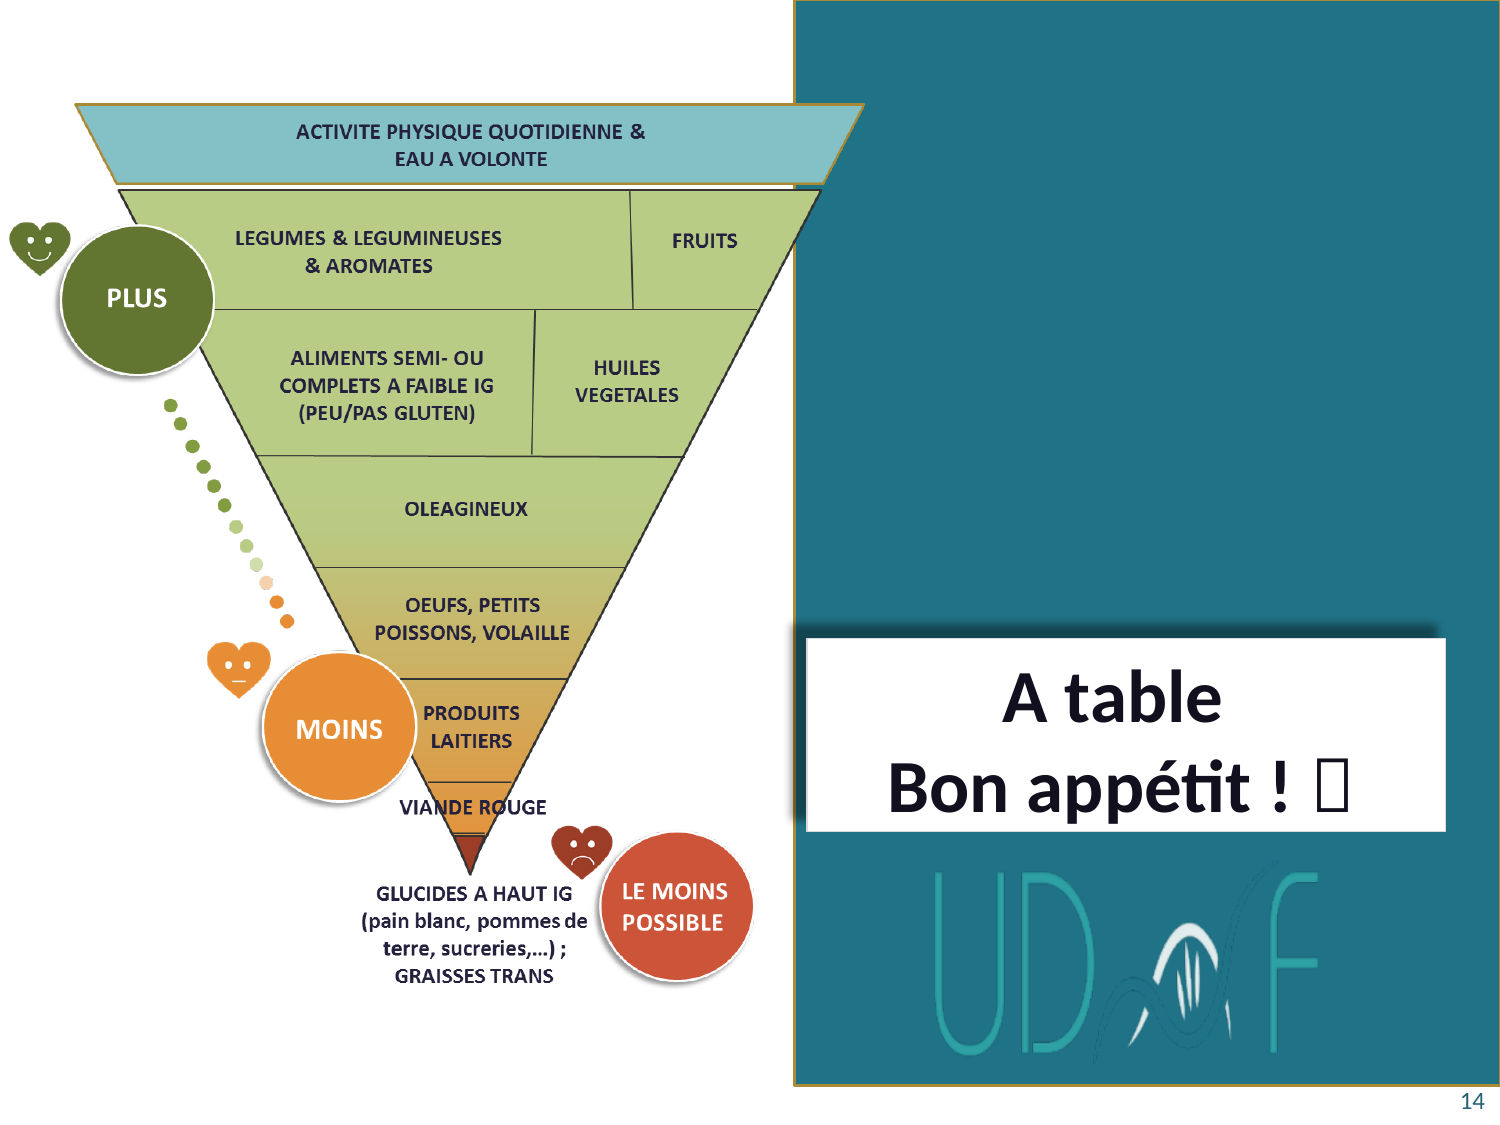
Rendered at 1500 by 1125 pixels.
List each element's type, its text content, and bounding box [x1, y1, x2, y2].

picture [934, 859, 1320, 1067]
text_box A table Bon appétit !  [871, 639, 1393, 835]
picture [8, 103, 866, 1003]
text_box [871, 638, 1446, 832]
text_box [793, 0, 1500, 1087]
